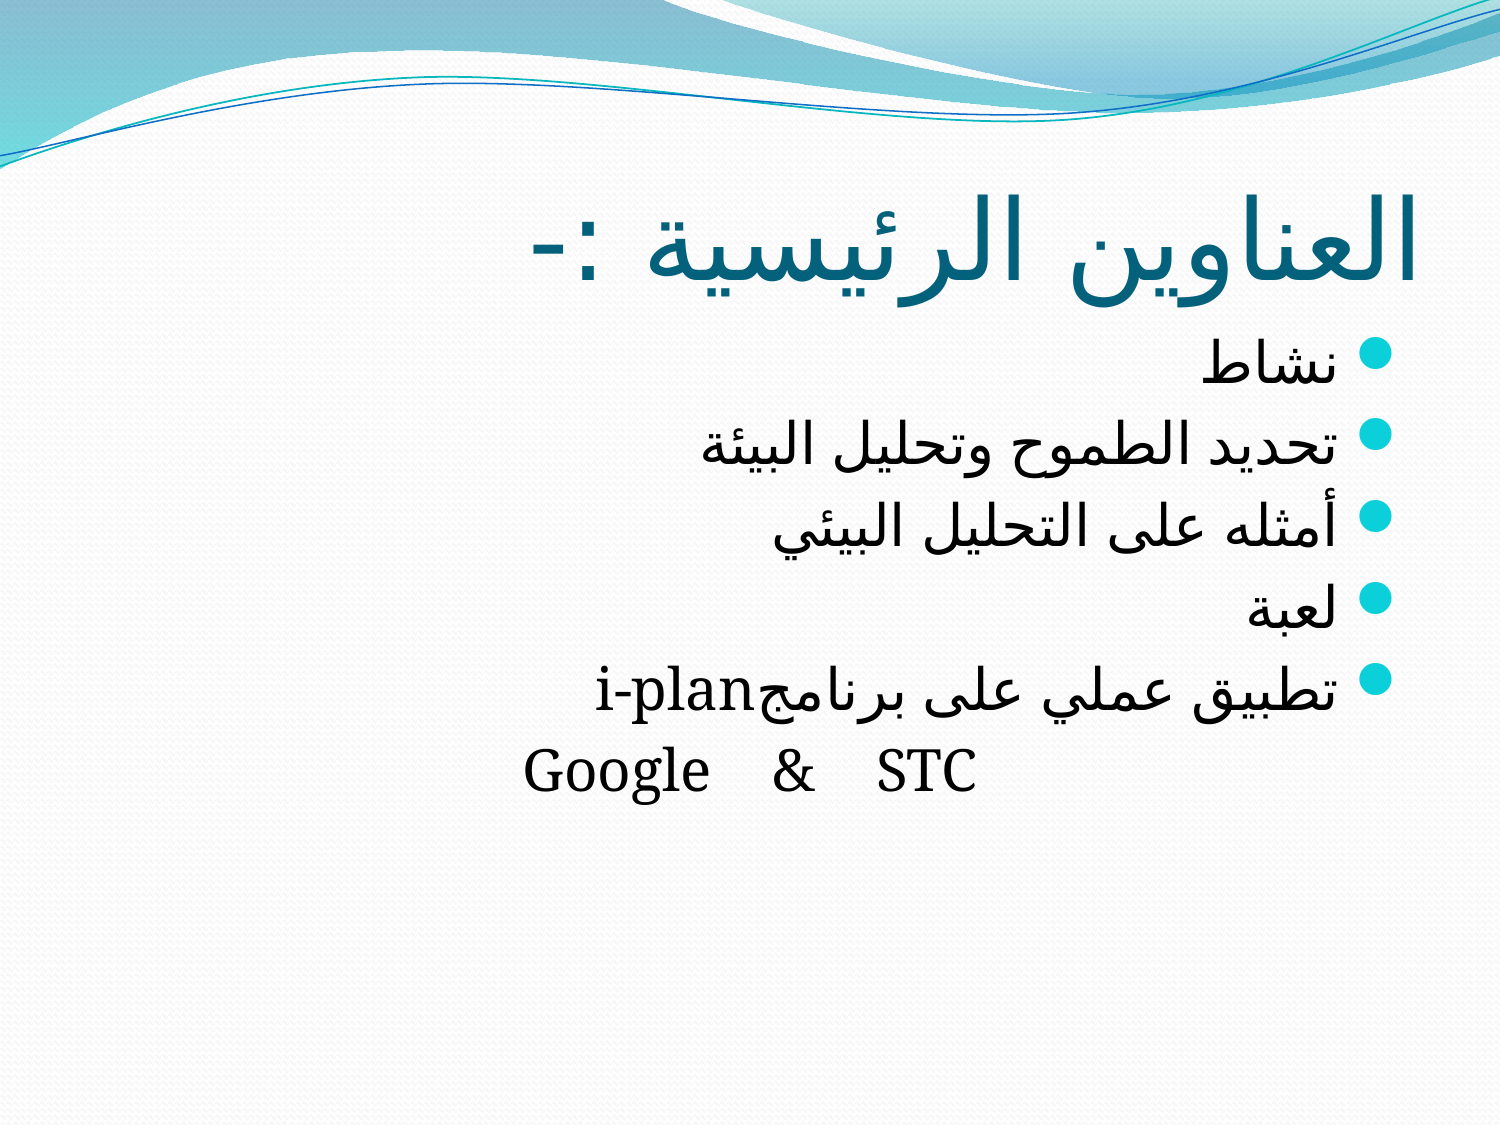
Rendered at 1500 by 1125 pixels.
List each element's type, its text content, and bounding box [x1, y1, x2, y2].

list نشاط تحديد الطموح وتحليل البيئة أمثله على التحليل البيئي لعبة تطبيق عملي على برنامجi-plan Google & STC [75, 317, 1425, 1038]
title العناوين الرئيسية :- [75, 115, 1425, 303]
